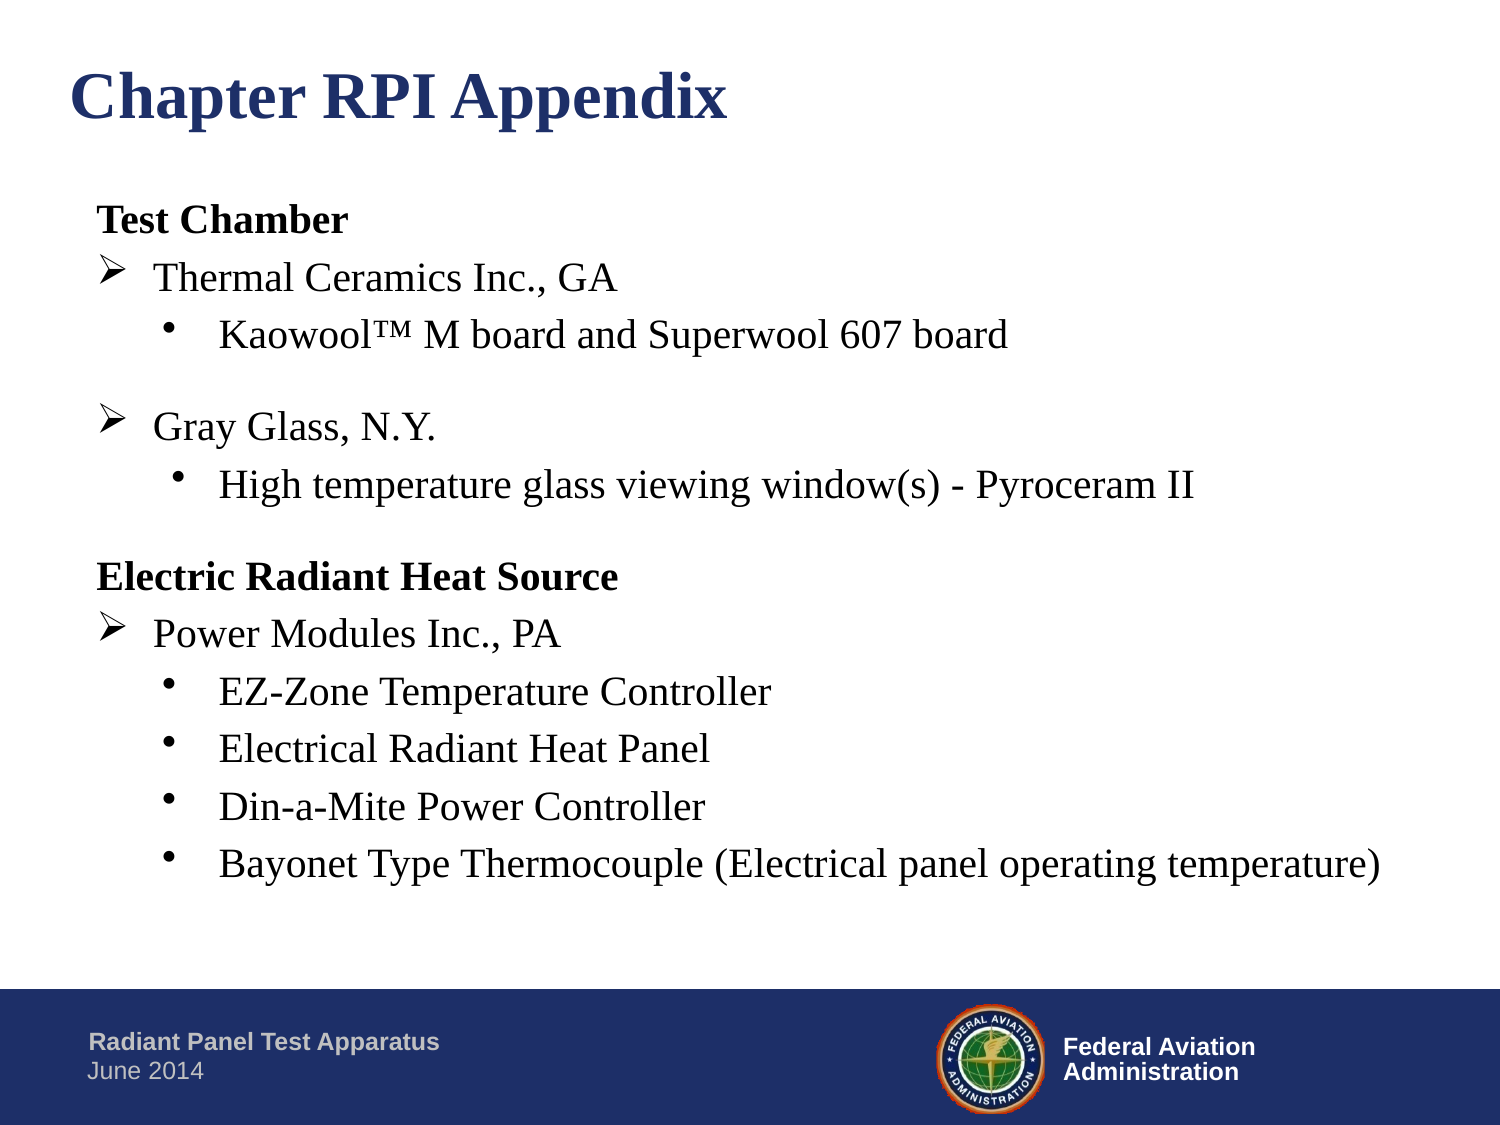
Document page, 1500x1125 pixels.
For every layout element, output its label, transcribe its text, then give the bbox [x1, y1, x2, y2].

text_box Test Chamber Thermal Ceramics Inc., GA Kaowool™ M board and Superwool 607 board Gray Glass, N.Y. High temperature glass viewing window(s) - Pyroceram II Electric Radiant Heat Source Power Modules Inc., PA EZ-Zone Temperature Controller Electrical Radiant Heat Panel Din-a-Mite Power Controller Bayonet Type Thermocouple (Electrical panel operating temperature) [81, 177, 1500, 894]
title Chapter RPI Appendix [55, 42, 1445, 143]
picture [936, 1004, 1045, 1114]
